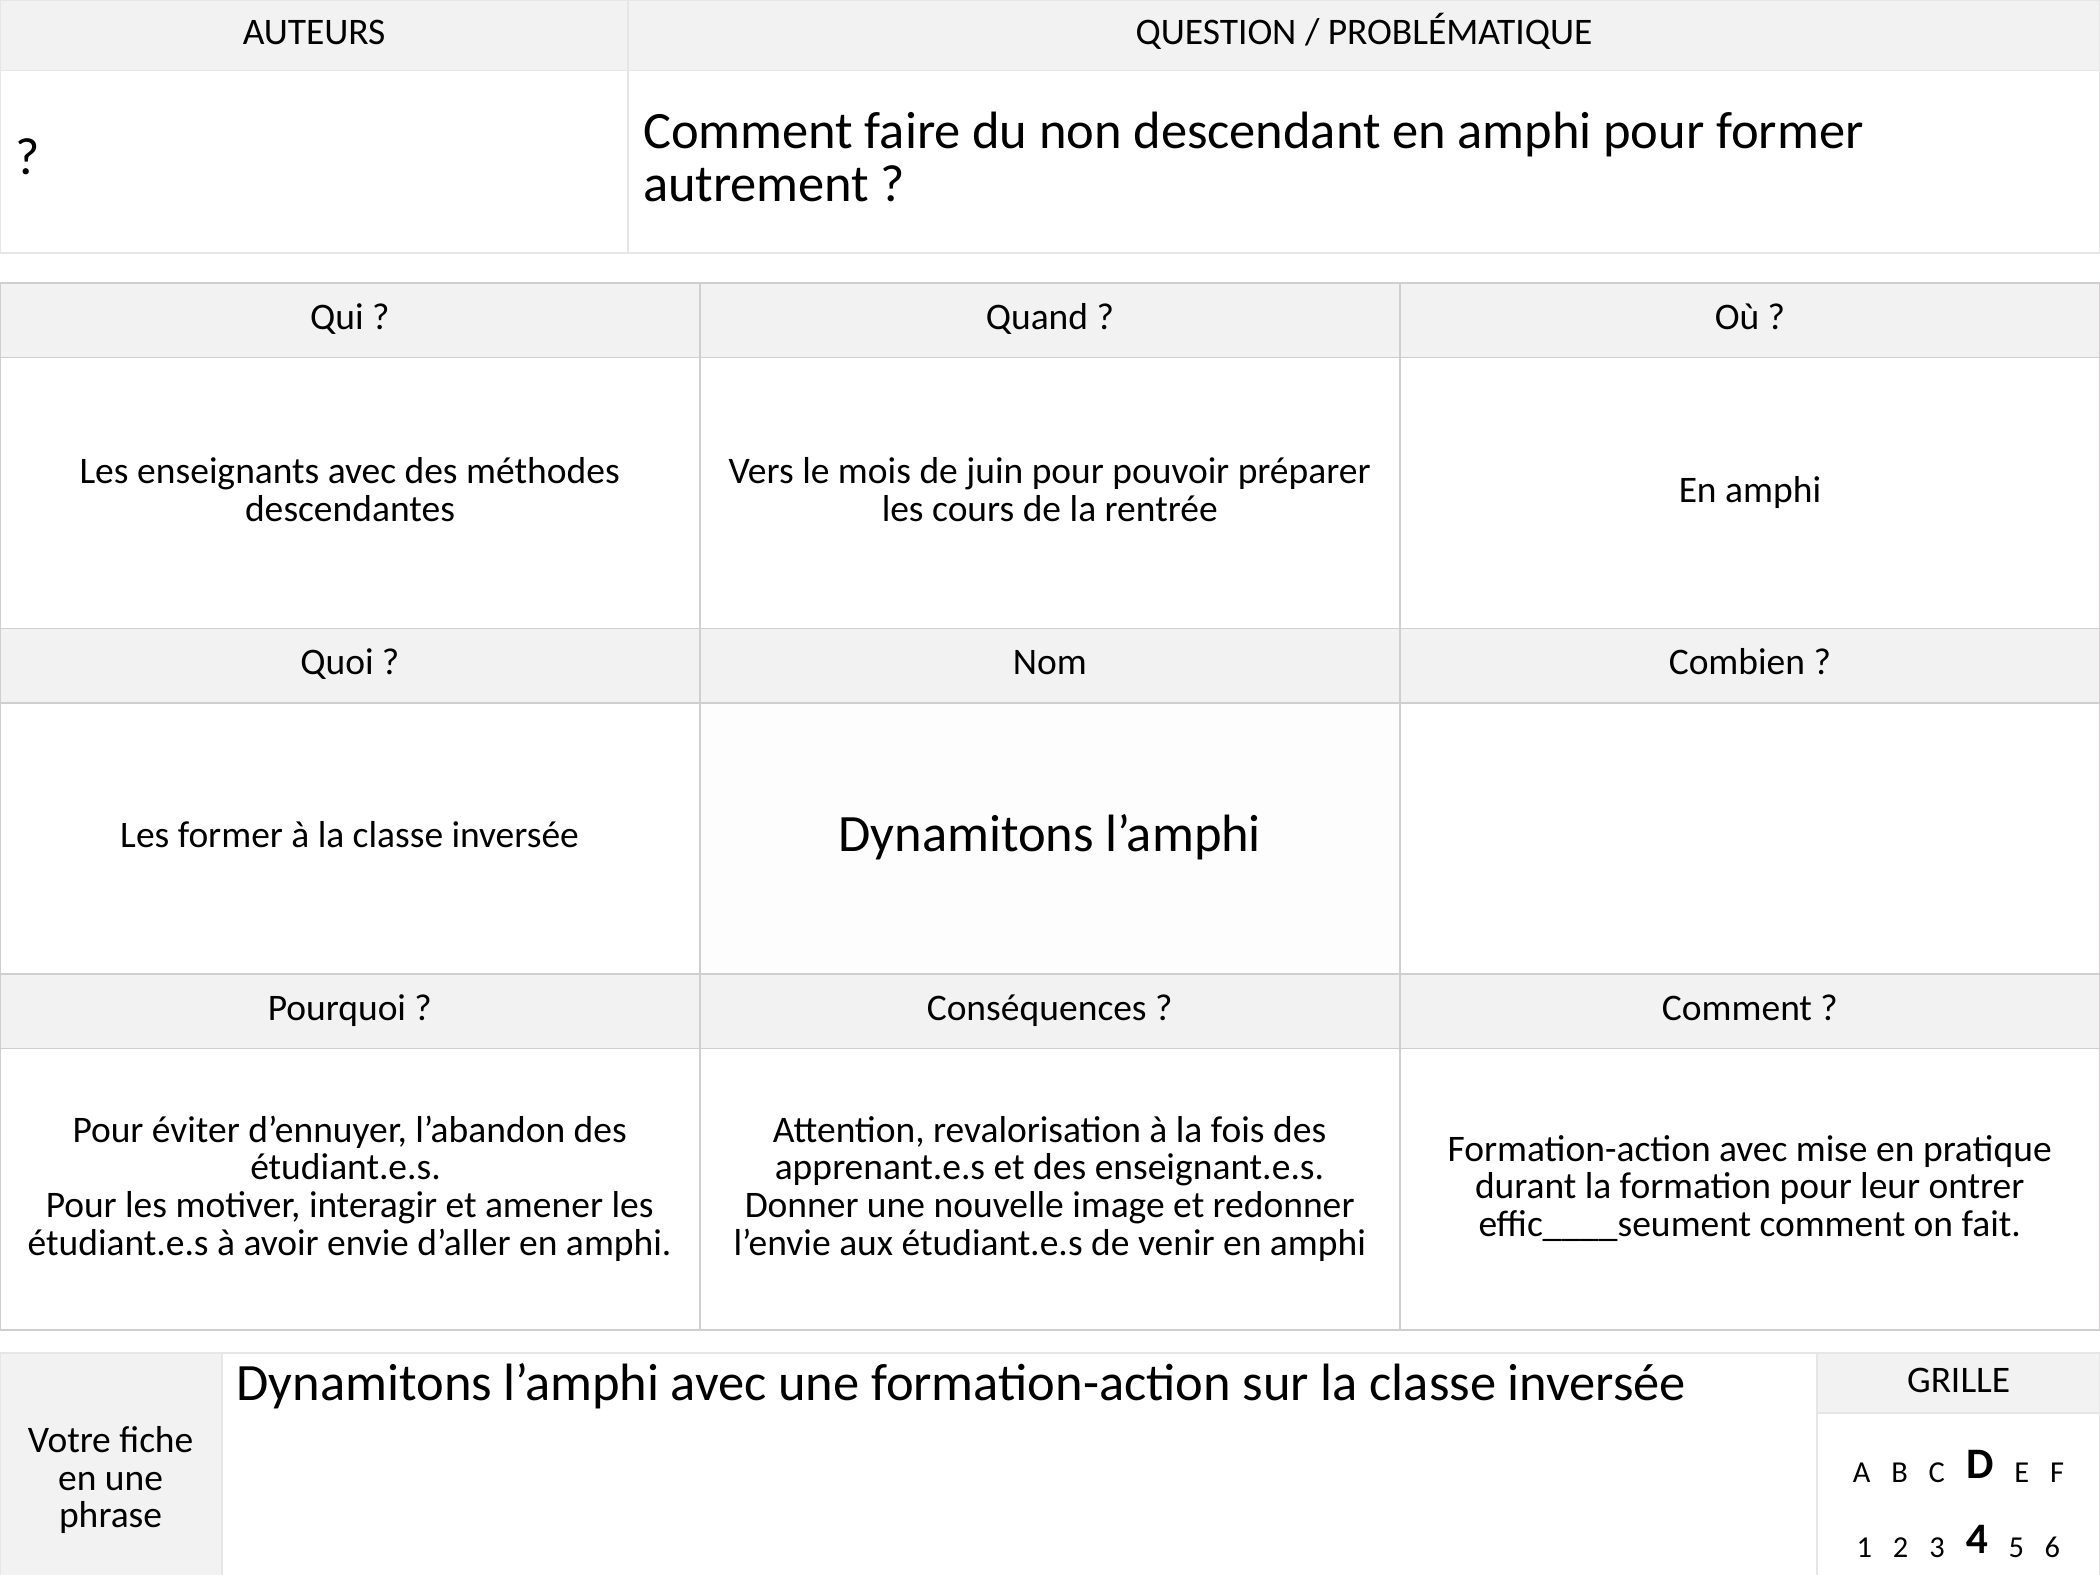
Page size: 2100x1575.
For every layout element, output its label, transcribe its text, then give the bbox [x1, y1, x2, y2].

table_cell Formation-action avec mise en pratique durant la formation pour leur ontrer effic____seument comment on fait. [1401, 1049, 2099, 1329]
table_cell Pour éviter d’ennuyer, l’abandon des étudiant.e.s. Pour les motiver, interagir et amener les étudiant.e.s à avoir envie d’aller en amphi. [1, 1049, 699, 1329]
table_cell Conséquences ? [701, 975, 1399, 1048]
table_header Où ? [1401, 284, 2099, 357]
table_cell ? [1, 71, 627, 252]
table_cell Les former à la classe inversée [1, 704, 699, 973]
table_header Votre fiche en une phrase [1, 1354, 221, 1575]
table_header Quand ? [701, 284, 1399, 357]
table_cell Nom [701, 629, 1399, 702]
table_cell En amphi [1401, 358, 2099, 628]
table_header Qui ? [1, 284, 699, 357]
table_cell Comment faire du non descendant en amphi pour former autrement ? [629, 71, 2099, 252]
table_cell Quoi ? [1, 629, 699, 702]
table_cell Attention, revalorisation à la fois des apprenant.e.s et des enseignant.e.s. Donner une nouvelle image et redonner l’envie aux étudiant.e.s de venir en amphi [701, 1049, 1399, 1329]
table_header QUESTION / PROBLÉMATIQUE [629, 1, 2099, 70]
table_cell [1401, 704, 2099, 973]
table_header GRILLE [1818, 1354, 2099, 1412]
table_header AUTEURS [1, 1, 627, 70]
table_cell Comment ? [1401, 975, 2099, 1048]
table_cell Vers le mois de juin pour pouvoir préparer les cours de la rentrée [701, 358, 1399, 628]
table_cell ABCDEF 123456 [1818, 1414, 2099, 1575]
table_cell Combien ? [1401, 629, 2099, 702]
table_header Dynamitons l’amphi avec une formation-action sur la classe inversée [223, 1354, 1816, 1575]
table_cell Dynamitons l’amphi [701, 704, 1399, 973]
table_cell Les enseignants avec des méthodes descendantes [1, 358, 699, 628]
table_cell Pourquoi ? [1, 975, 699, 1048]
